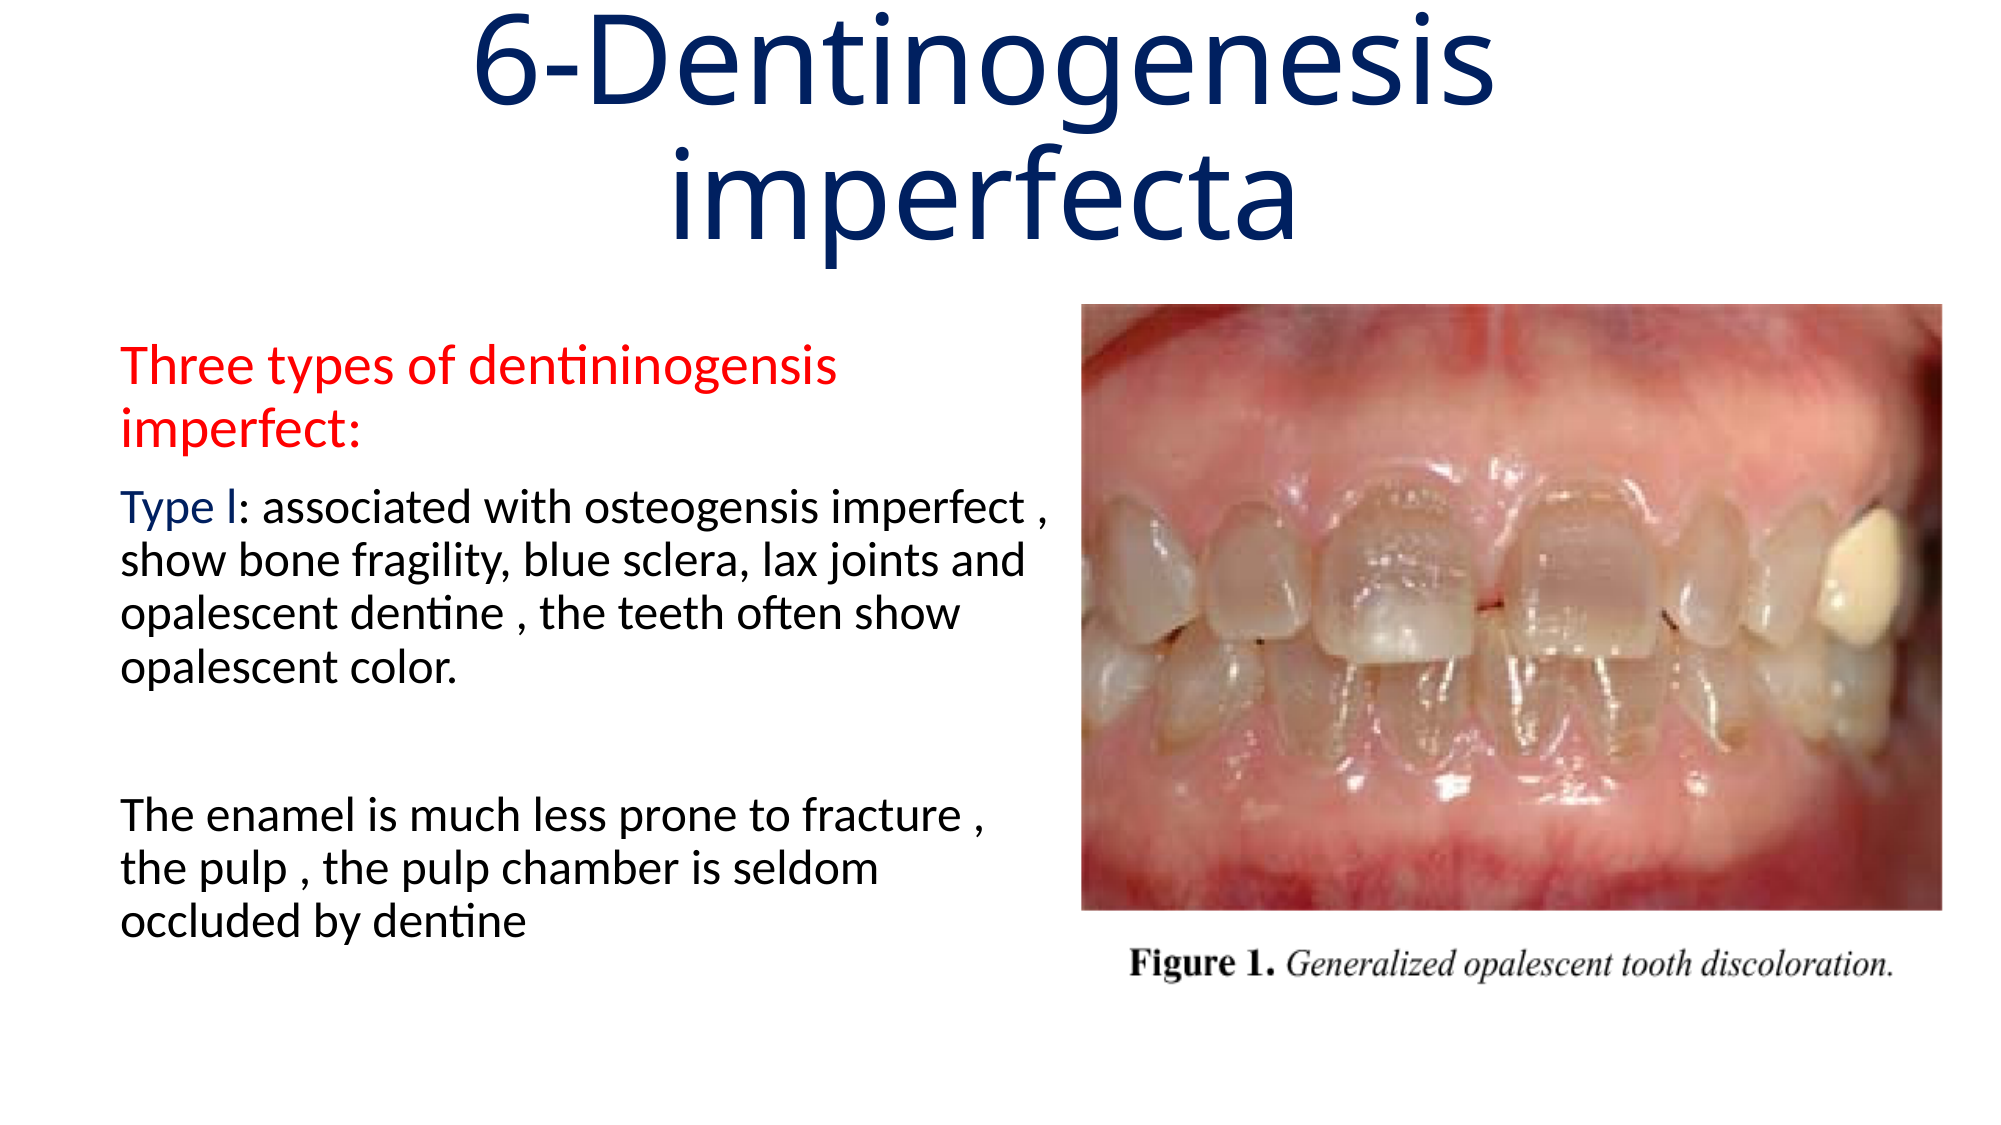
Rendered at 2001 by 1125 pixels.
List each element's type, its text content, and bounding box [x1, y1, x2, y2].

title 6-Dentinogenesis imperfecta [234, 89, 1735, 275]
picture [1080, 304, 1944, 986]
subtitle Three types of dentininogensis imperfect: Type l: associated with osteogensis imperfect , show bone fragility, blue sclera, lax joints and opalescent dentine , the teeth often show opalescent color. The enamel is much less prone to fracture , the pulp , the pulp chamber is seldom occluded by dentine [105, 327, 1065, 959]
